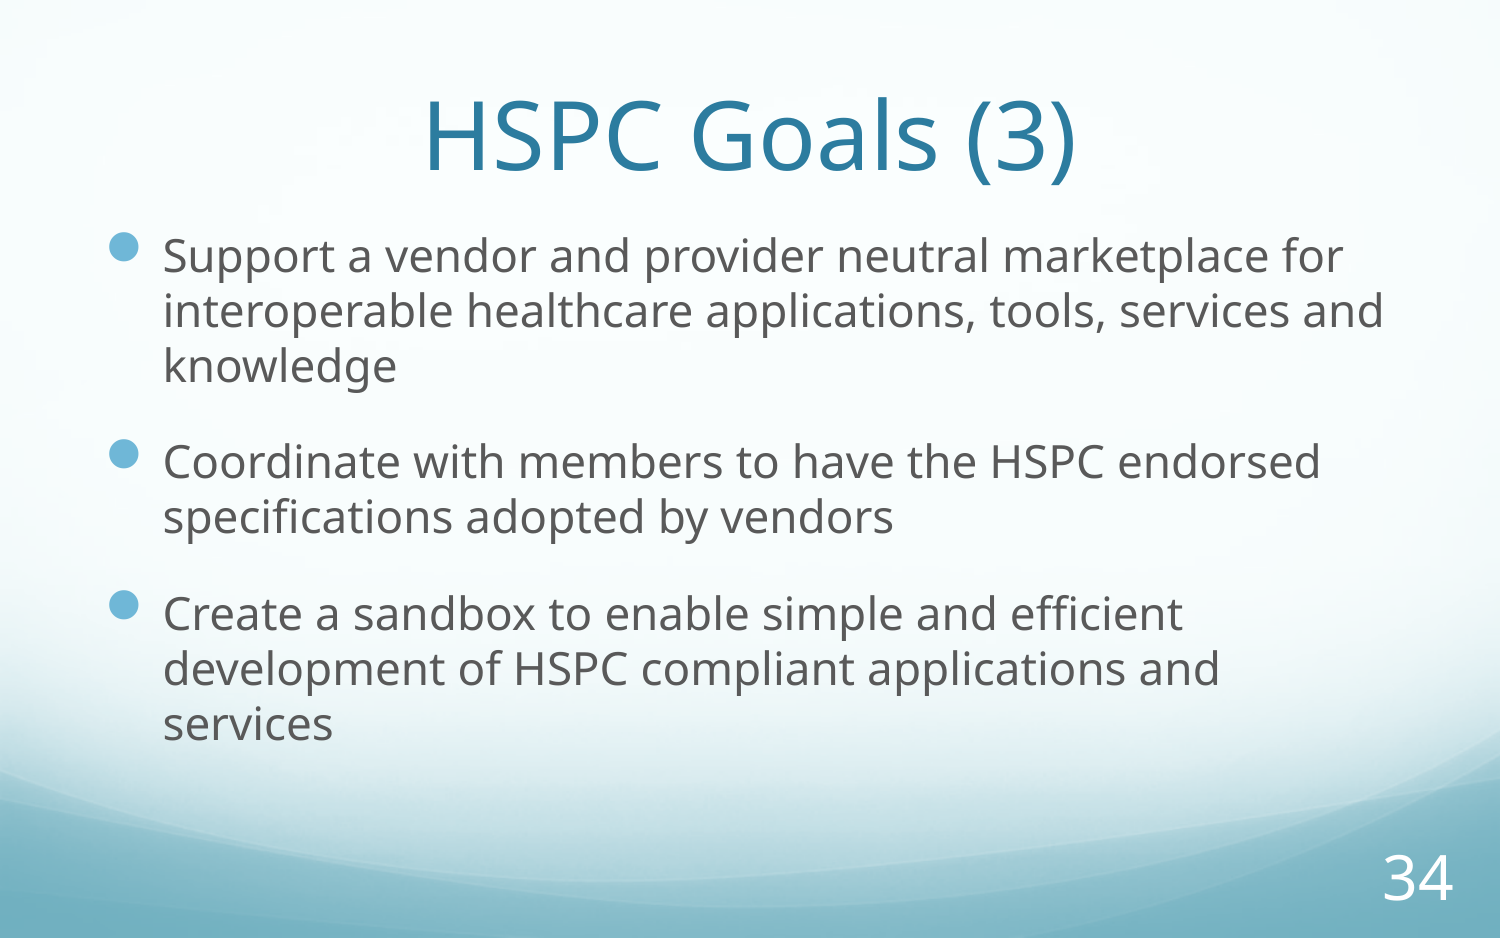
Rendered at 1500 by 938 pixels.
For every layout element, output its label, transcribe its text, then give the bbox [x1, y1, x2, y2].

list Support a vendor and provider neutral marketplace for interoperable healthcare applications, tools, services and knowledge Coordinate with members to have the HSPC endorsed specifications adopted by vendors Create a sandbox to enable simple and efficient development of HSPC compliant applications and services [90, 218, 1410, 813]
text_box 34 [1359, 831, 1467, 920]
title HSPC Goals (3) [90, 14, 1410, 198]
